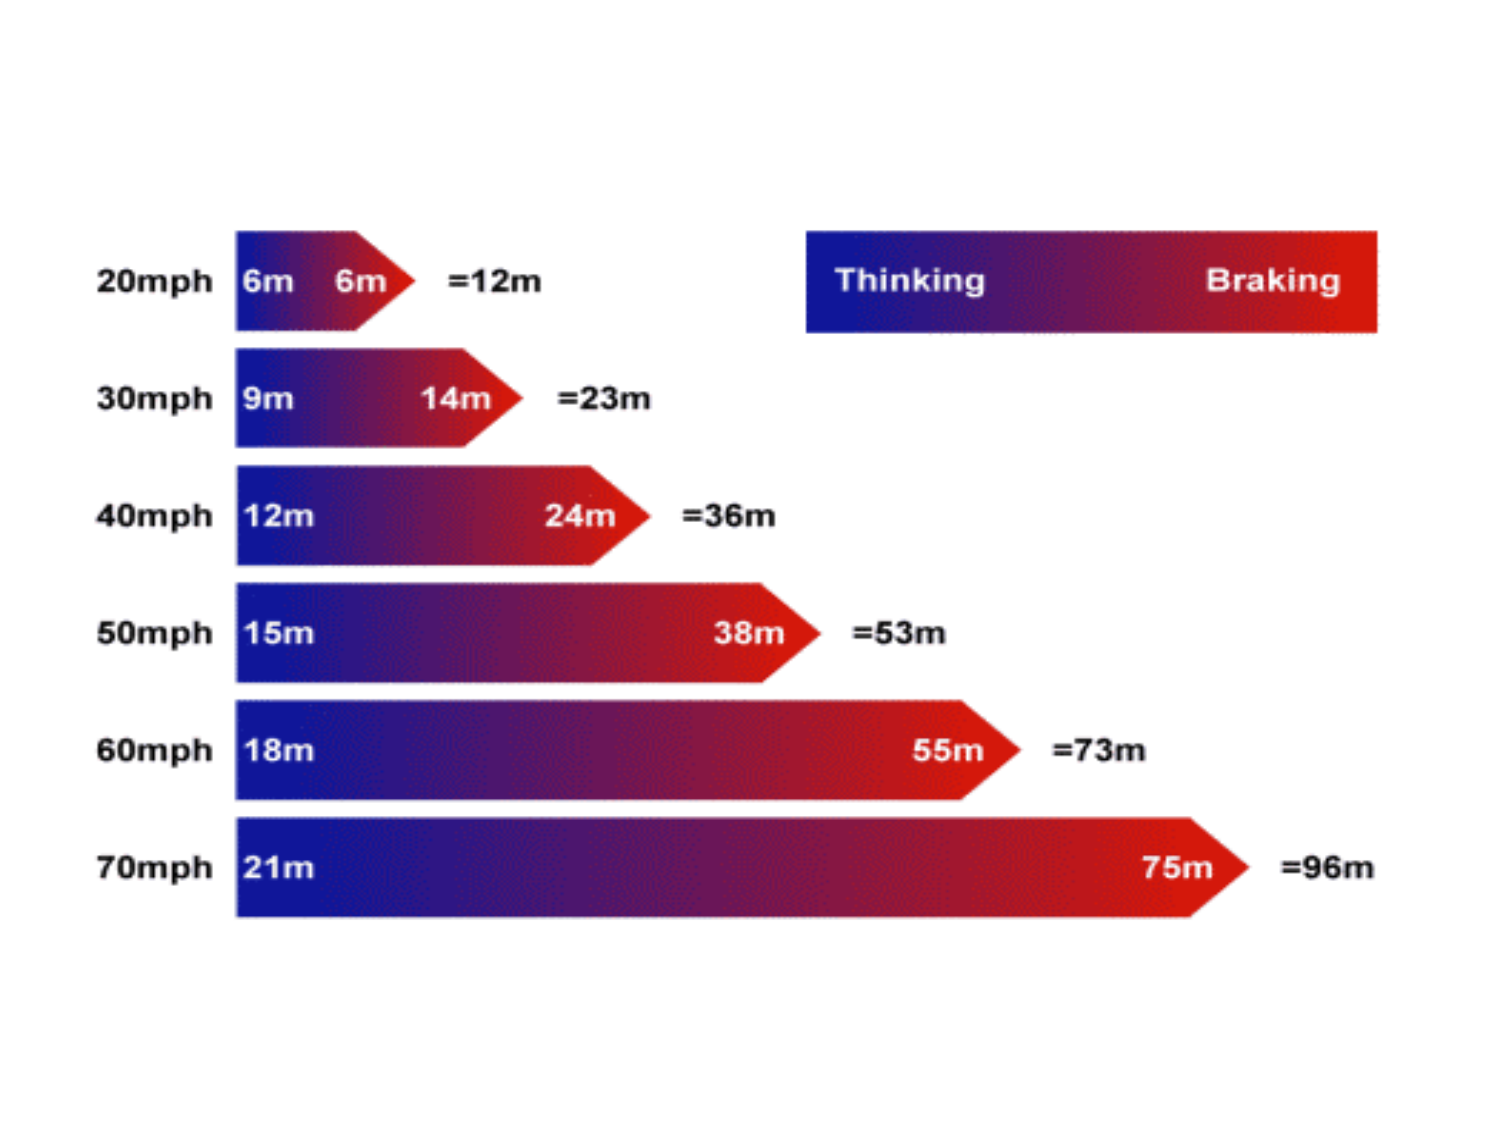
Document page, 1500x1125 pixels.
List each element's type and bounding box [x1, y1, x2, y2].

picture [52, 207, 1424, 942]
